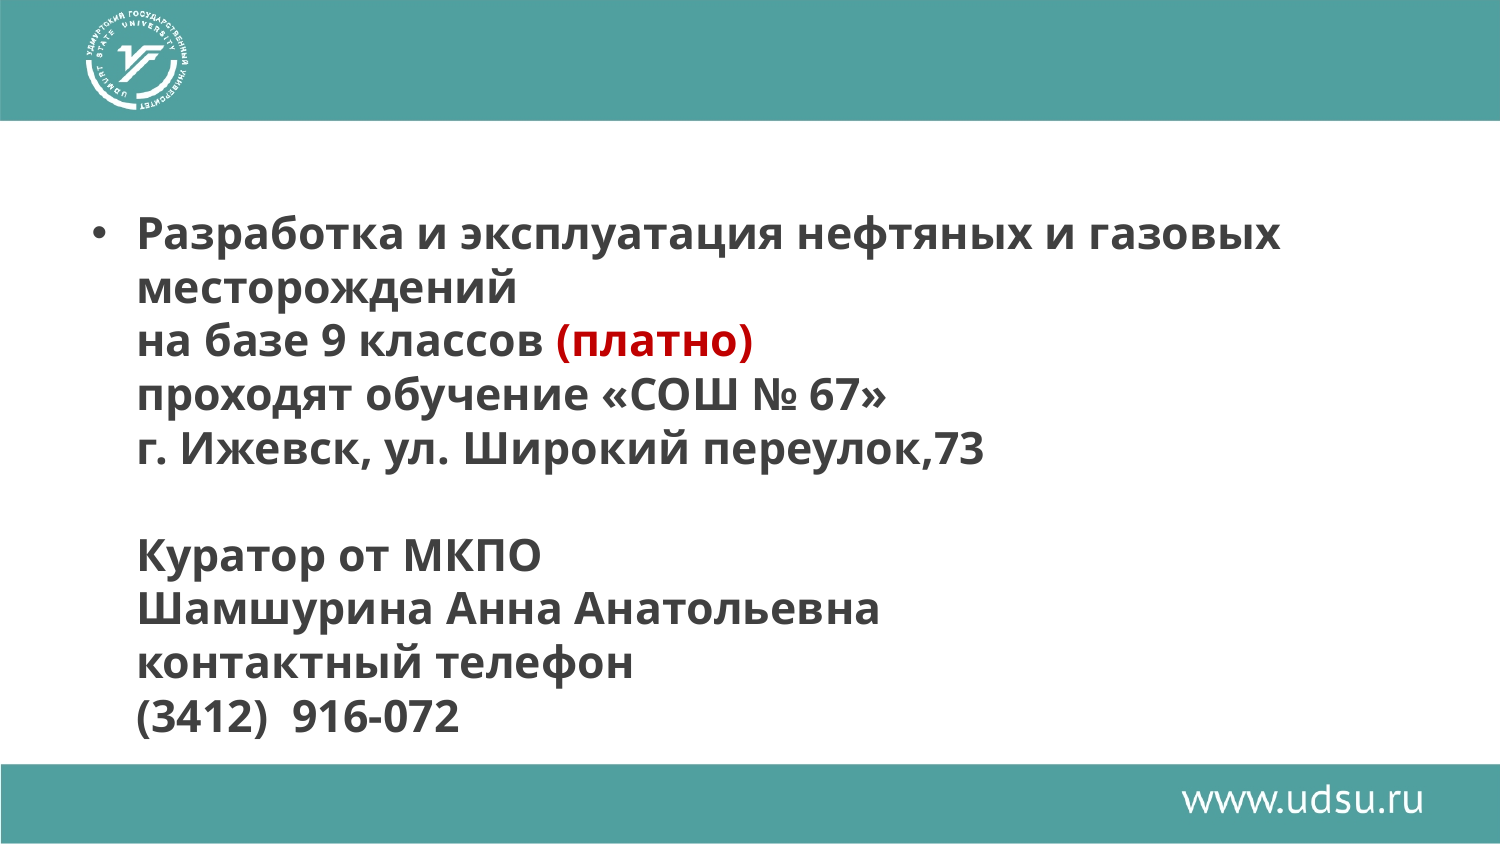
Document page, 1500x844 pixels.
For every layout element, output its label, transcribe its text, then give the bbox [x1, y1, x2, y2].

picture [0, 0, 1500, 844]
list Разработка и эксплуатация нефтяных и газовых месторождений на базе 9 классов (платно) проходят обучение «СОШ № 67» г. Ижевск, ул. Широкий переулок,73 Куратор от МКПО Шамшурина Анна Анатольевна контактный телефон (3412) 916-072 [76, 197, 1437, 755]
